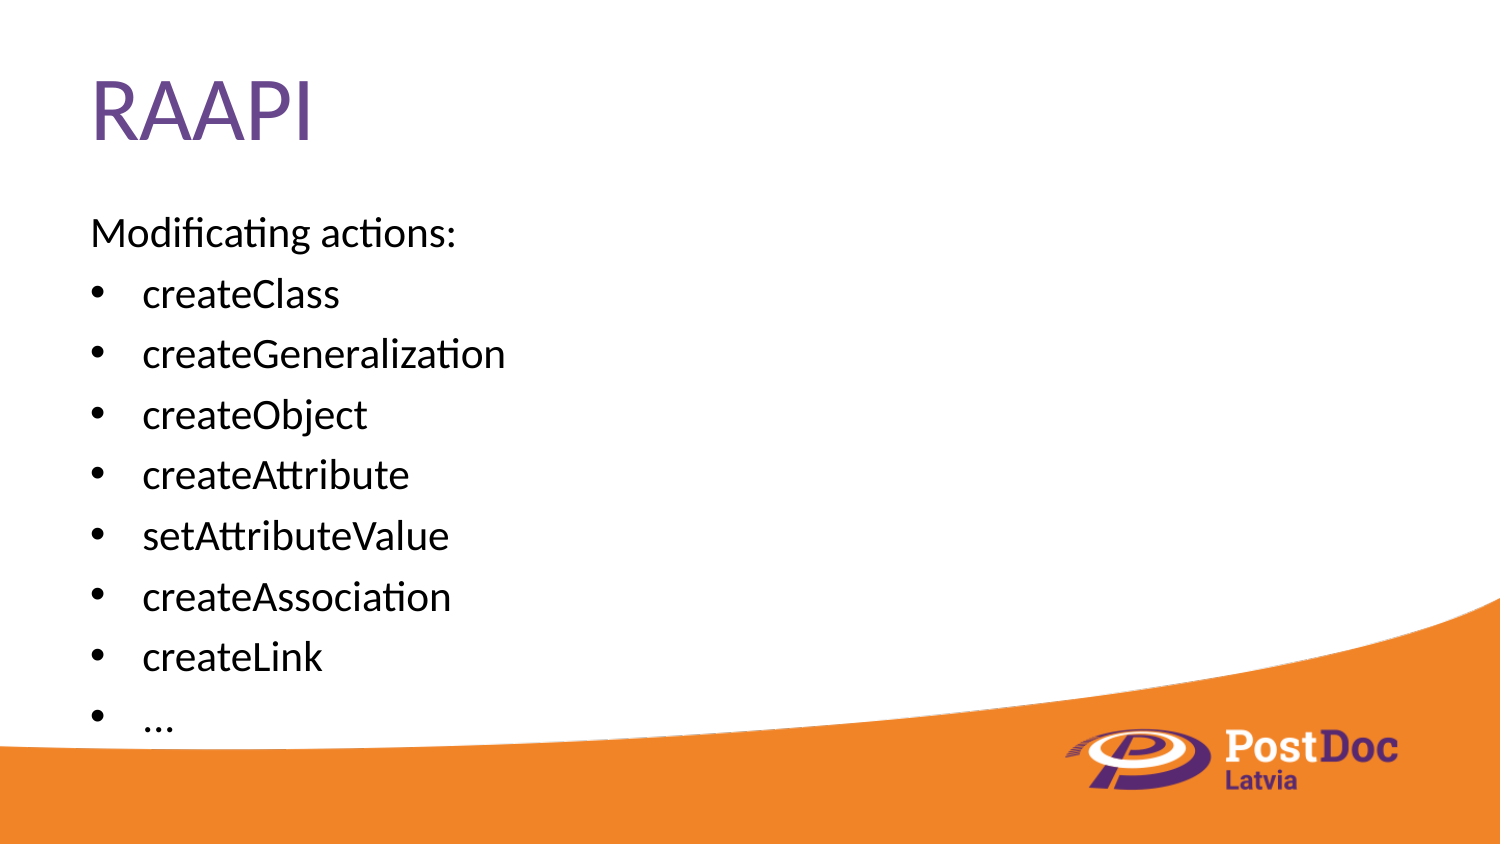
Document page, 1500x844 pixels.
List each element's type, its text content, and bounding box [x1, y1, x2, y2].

list Modificating actions: createClass createGeneralization createObject createAttribute setAttributeValue createAssociation createLink ... [75, 196, 1425, 754]
picture [0, 598, 1500, 844]
title RAAPI [75, 33, 1425, 175]
